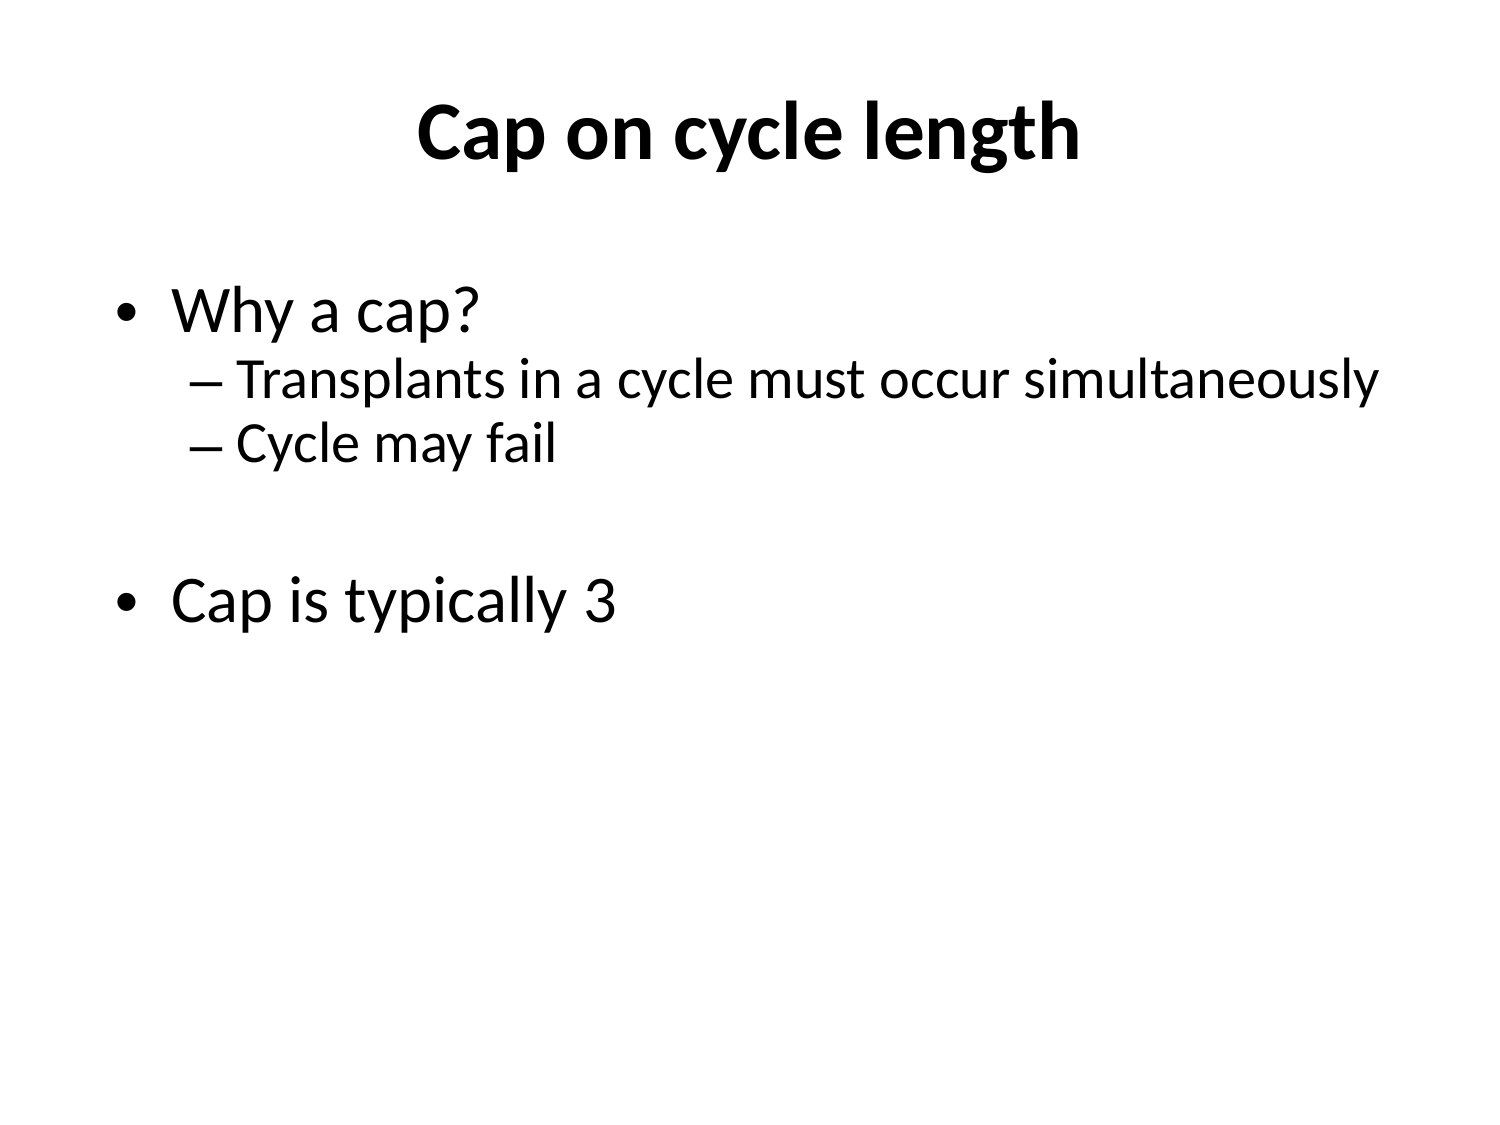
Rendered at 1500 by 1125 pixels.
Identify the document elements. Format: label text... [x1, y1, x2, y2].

list Why a cap? Transplants in a cycle must occur simultaneously Cycle may fail Cap is typically 3 [99, 277, 1463, 910]
title Cap on cycle length [75, 45, 1425, 233]
